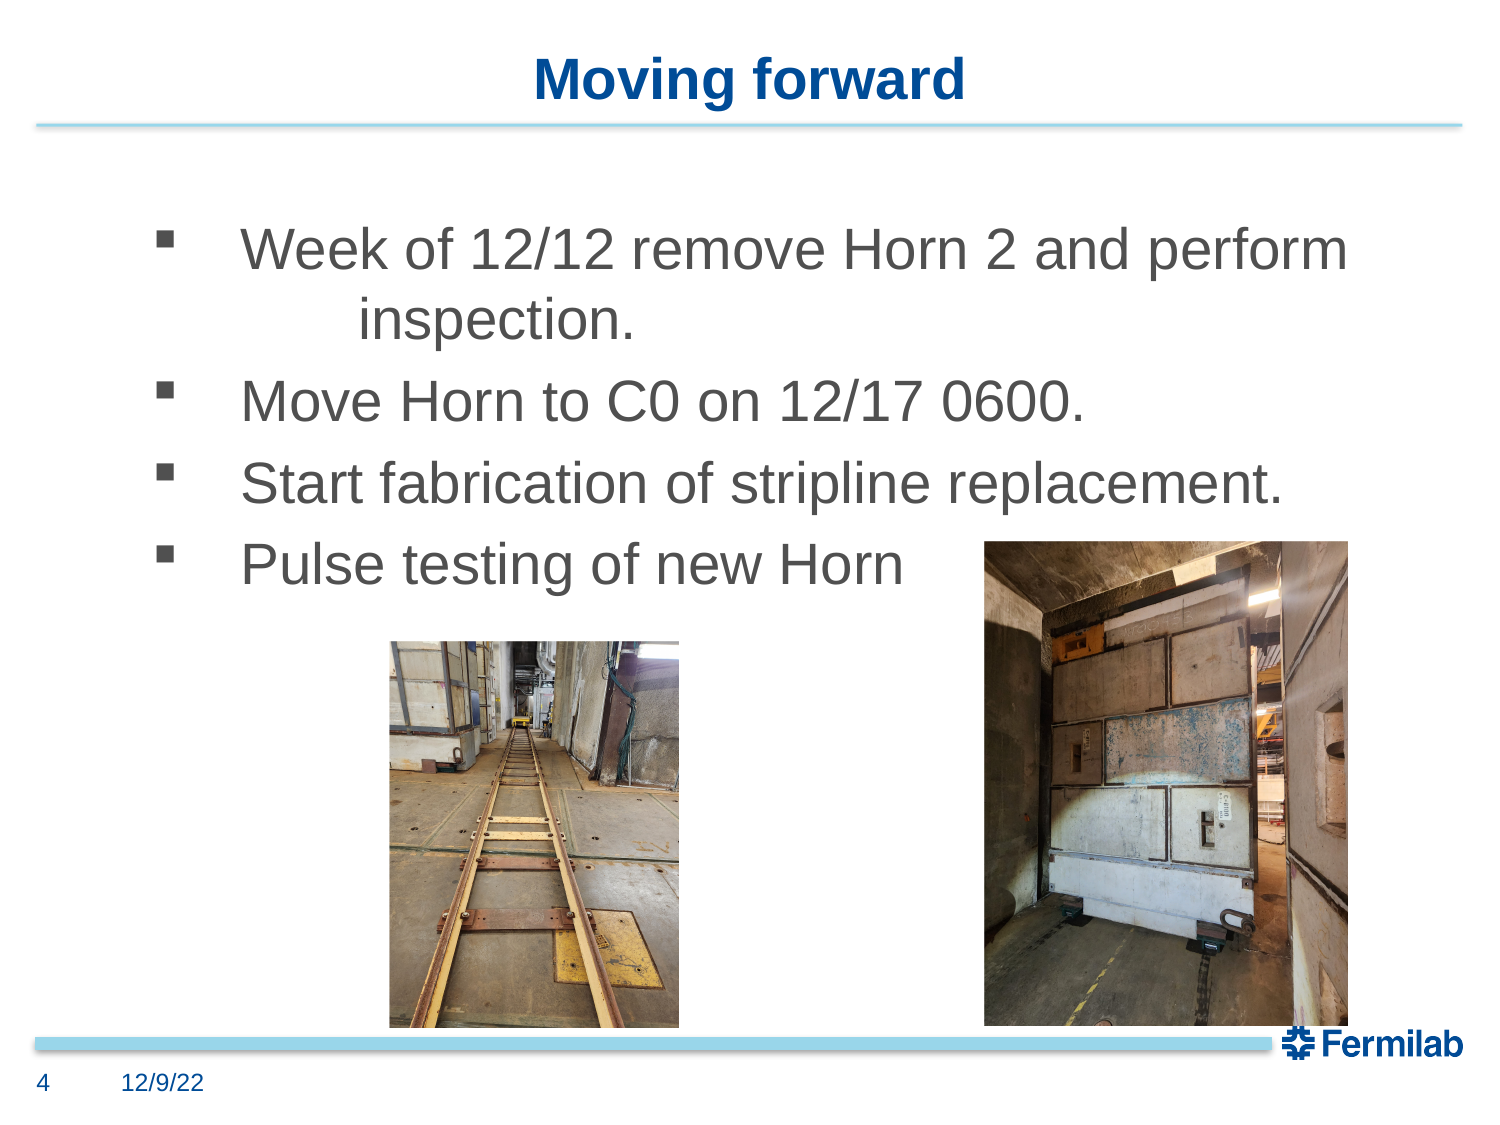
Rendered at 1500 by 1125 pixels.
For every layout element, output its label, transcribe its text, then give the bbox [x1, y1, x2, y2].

title Moving forward [37, 41, 1463, 112]
slide_number 4 [36, 1066, 105, 1106]
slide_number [120, 1066, 252, 1088]
list Week of 12/12 remove Horn 2 and perform inspection. Move Horn to C0 on 12/17 0600. Start fabrication of stripline replacement. Pulse testing of new Horn [151, 149, 1366, 1028]
picture [340, 642, 727, 1027]
picture [923, 542, 1409, 1025]
picture [1282, 1026, 1463, 1060]
